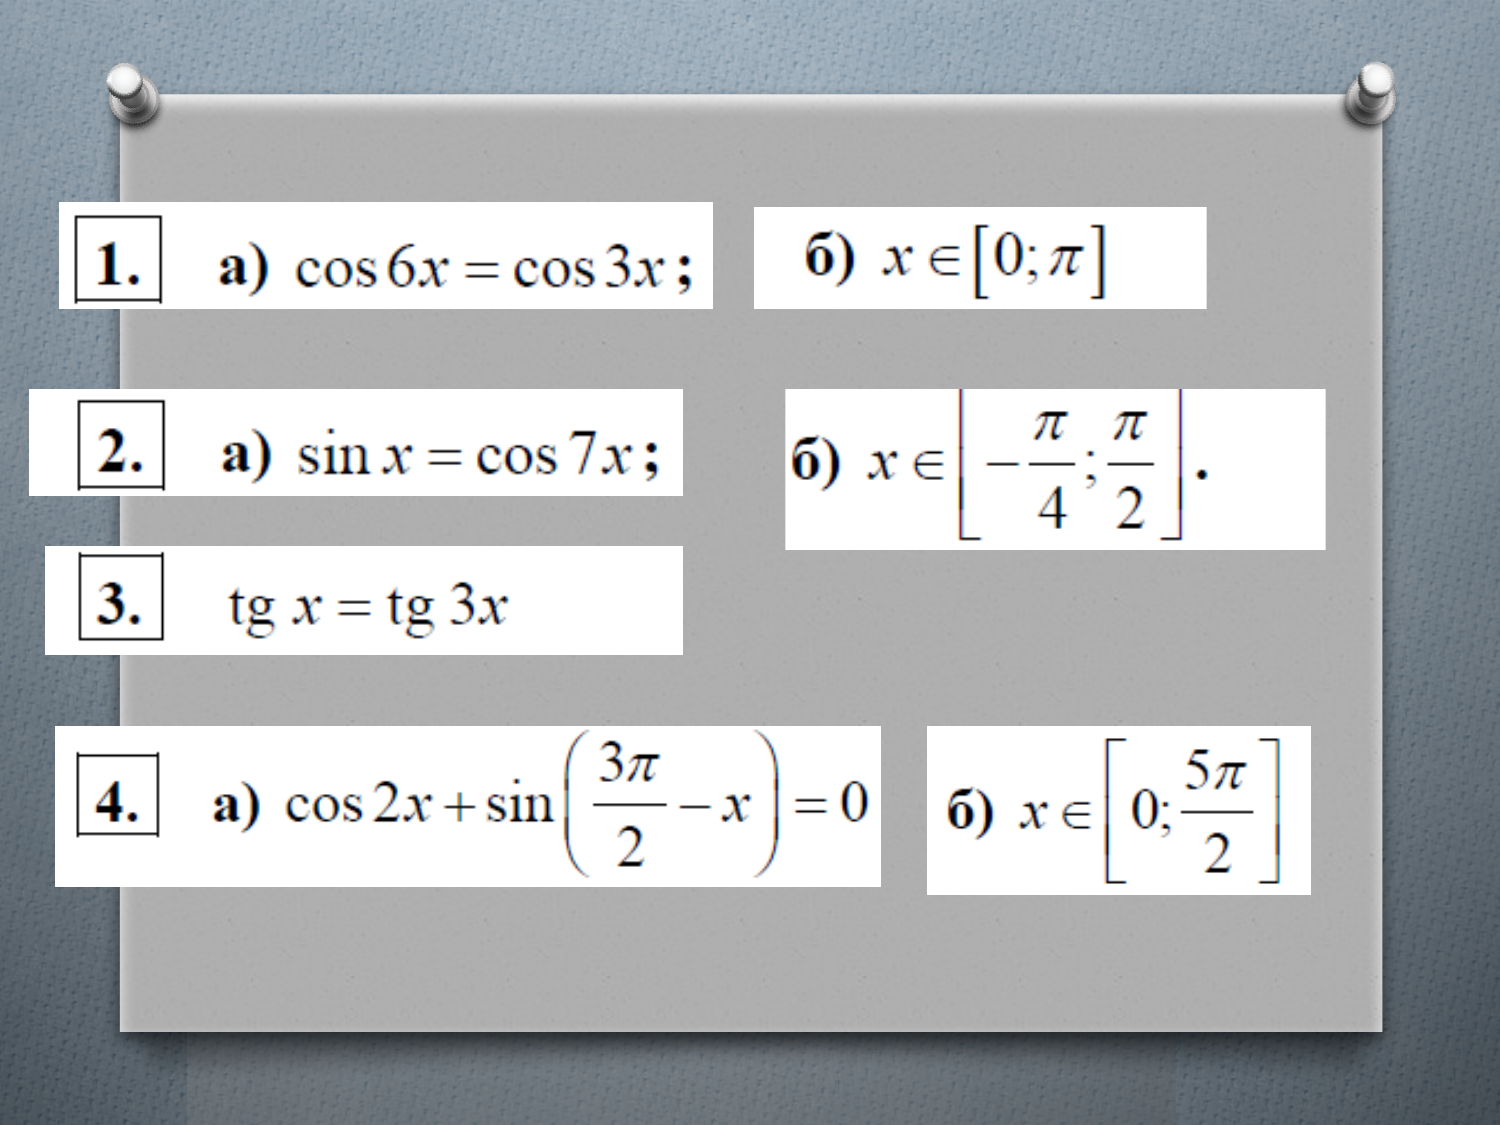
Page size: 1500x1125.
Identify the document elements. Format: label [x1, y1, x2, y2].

picture [785, 389, 1326, 550]
picture [45, 546, 683, 655]
list [753, 206, 1207, 309]
picture [29, 389, 683, 496]
picture [926, 726, 1311, 896]
picture [55, 726, 882, 887]
picture [59, 202, 714, 309]
picture [75, 29, 198, 153]
picture [1317, 35, 1439, 156]
